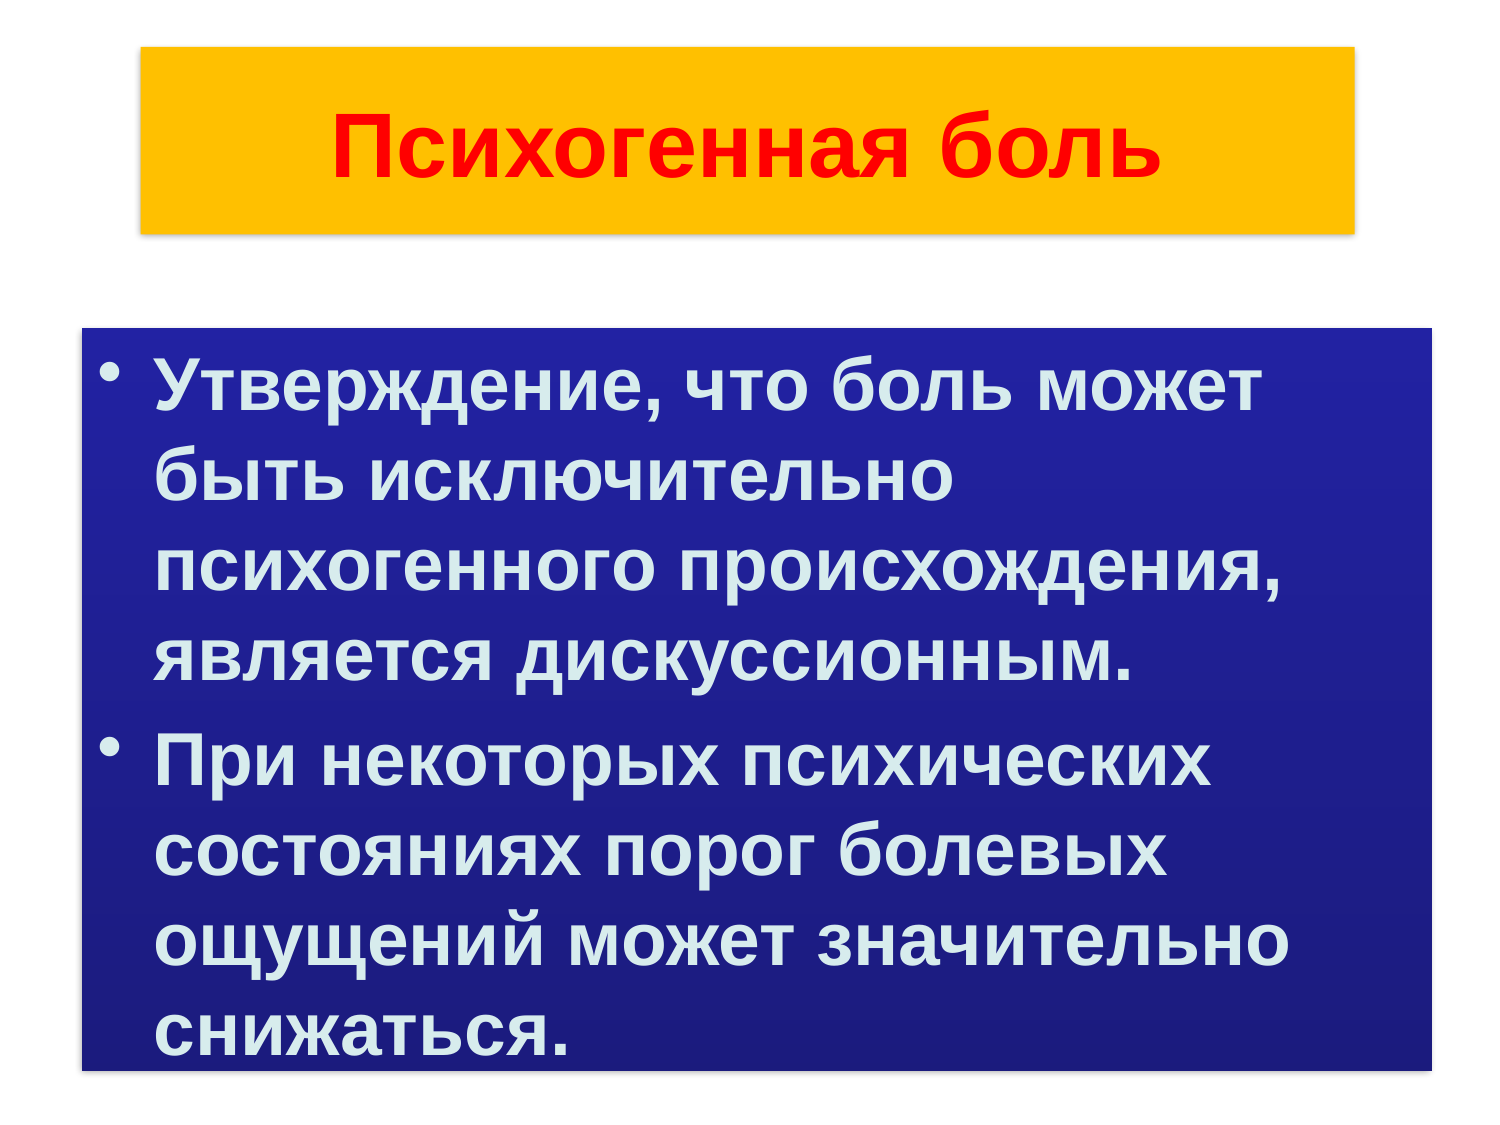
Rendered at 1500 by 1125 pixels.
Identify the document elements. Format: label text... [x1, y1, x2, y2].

title Психогенная боль [140, 46, 1355, 235]
list Утверждение, что боль может быть исключительно психогенного происхождения, является дискуссионным. При некоторых психических состояниях порог болевых ощущений может значительно снижаться. [81, 327, 1433, 1071]
